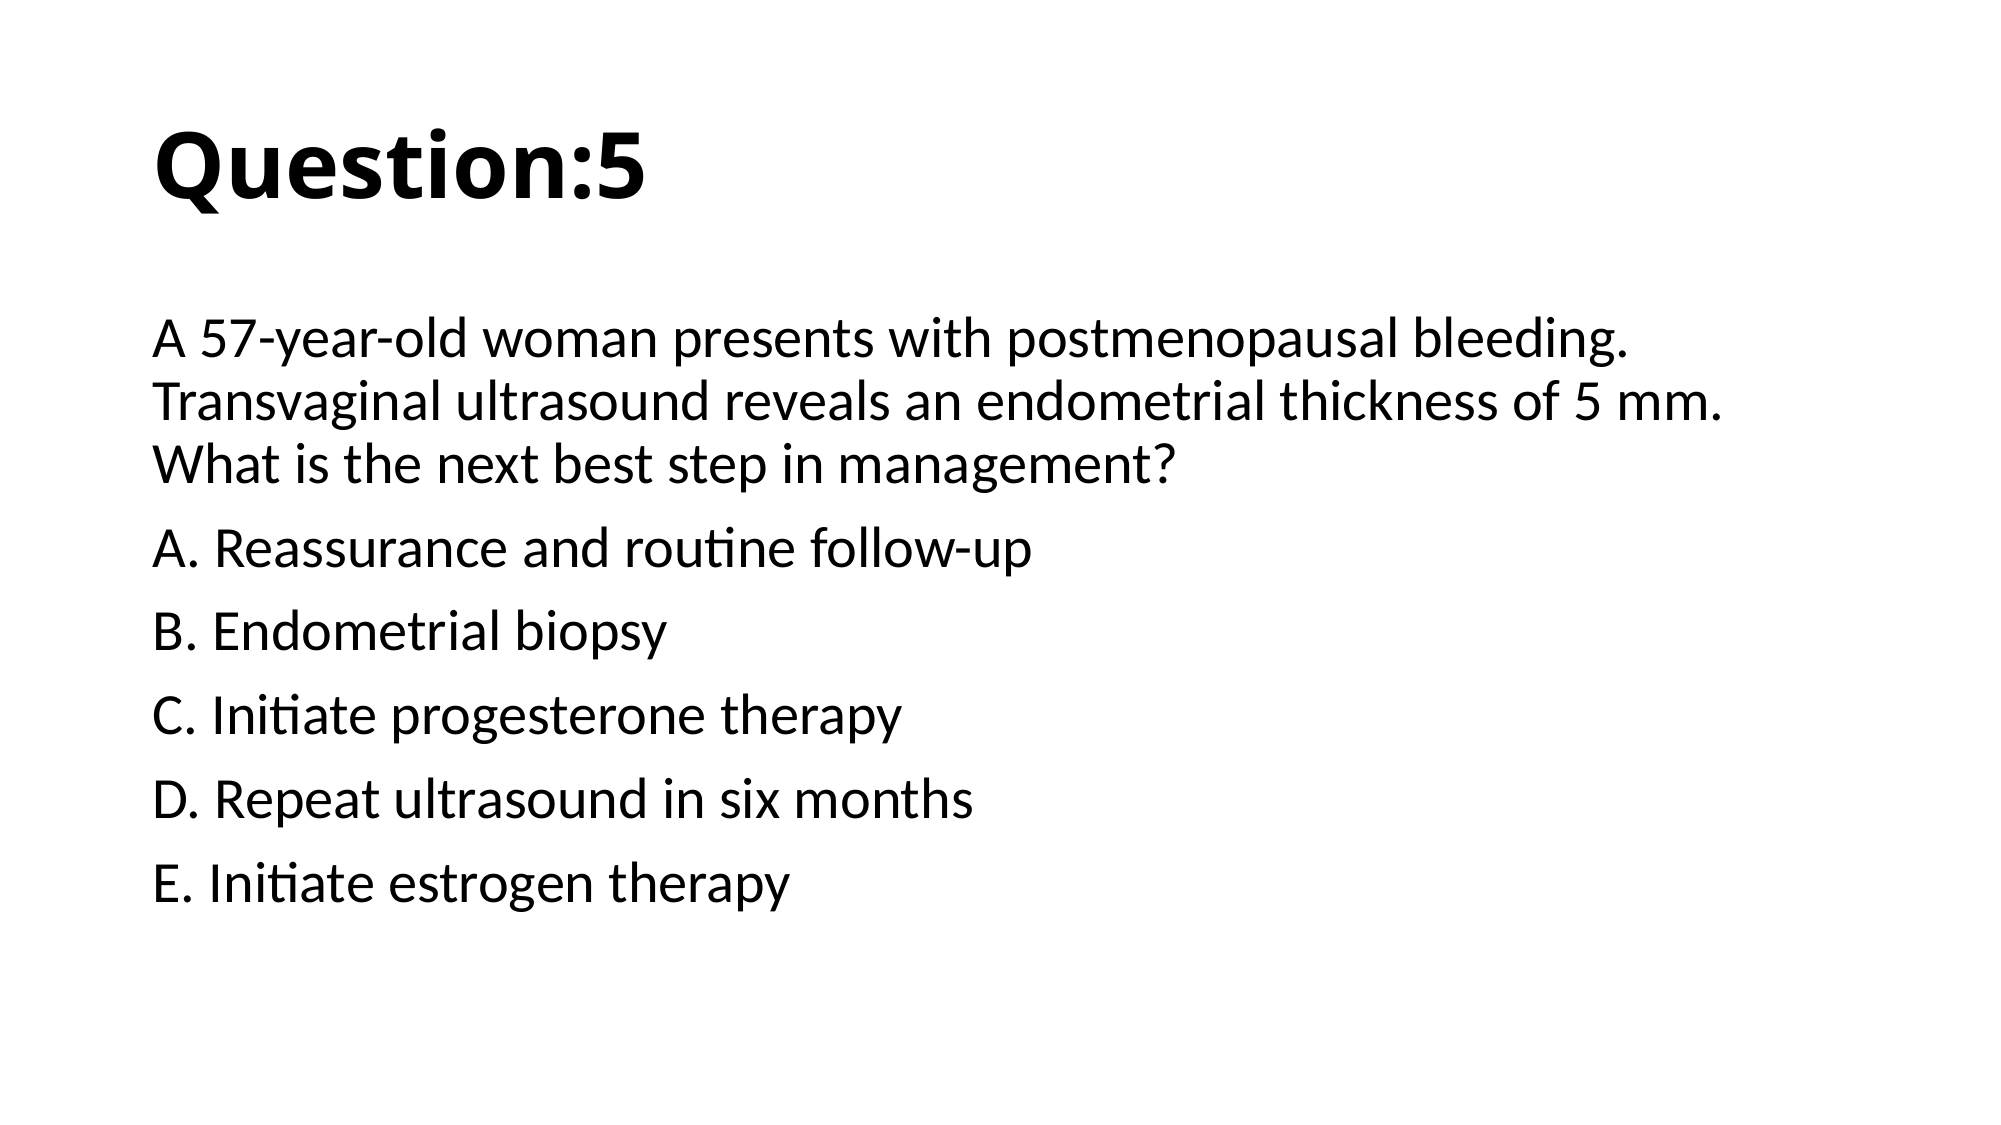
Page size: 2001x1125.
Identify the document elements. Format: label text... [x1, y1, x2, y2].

title Question:5 [137, 59, 1863, 278]
list A 57-year-old woman presents with postmenopausal bleeding. Transvaginal ultrasound reveals an endometrial thickness of 5 mm. What is the next best step in management? A. Reassurance and routine follow-up B. Endometrial biopsy C. Initiate progesterone therapy D. Repeat ultrasound in six months E. Initiate estrogen therapy [137, 299, 1863, 1014]
